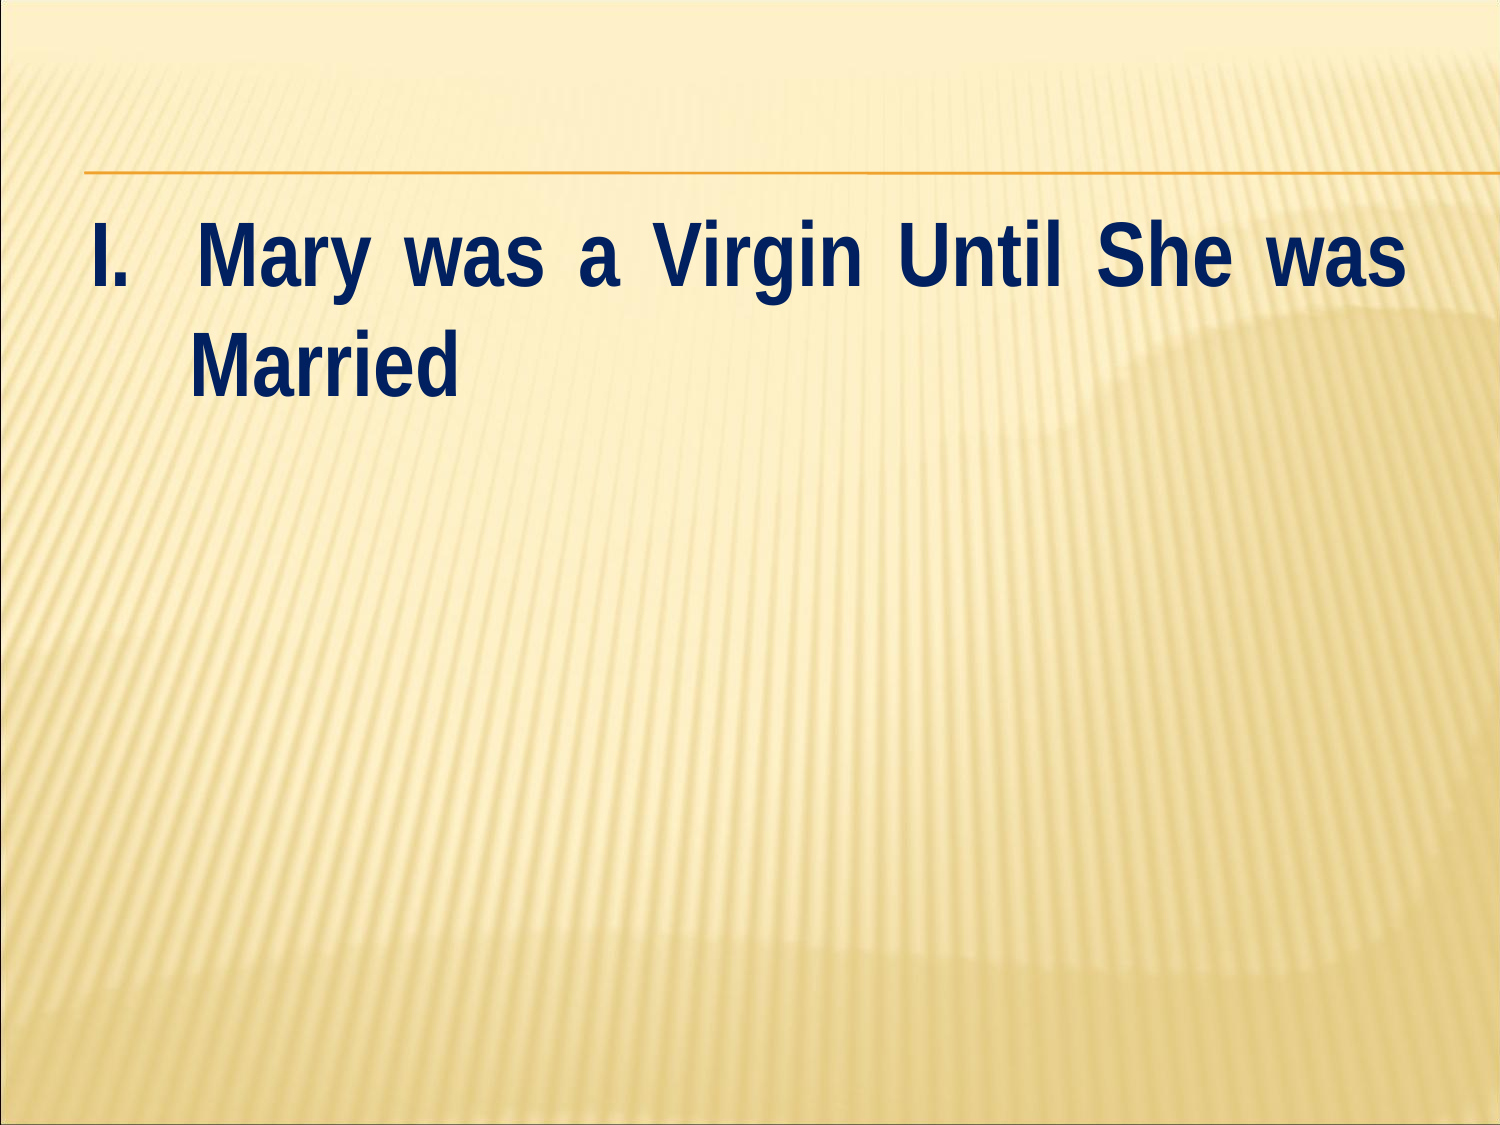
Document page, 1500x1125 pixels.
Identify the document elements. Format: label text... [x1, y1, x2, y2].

list I. Mary was a Virgin Until She was Married [75, 187, 1425, 950]
picture [0, 0, 1500, 1125]
